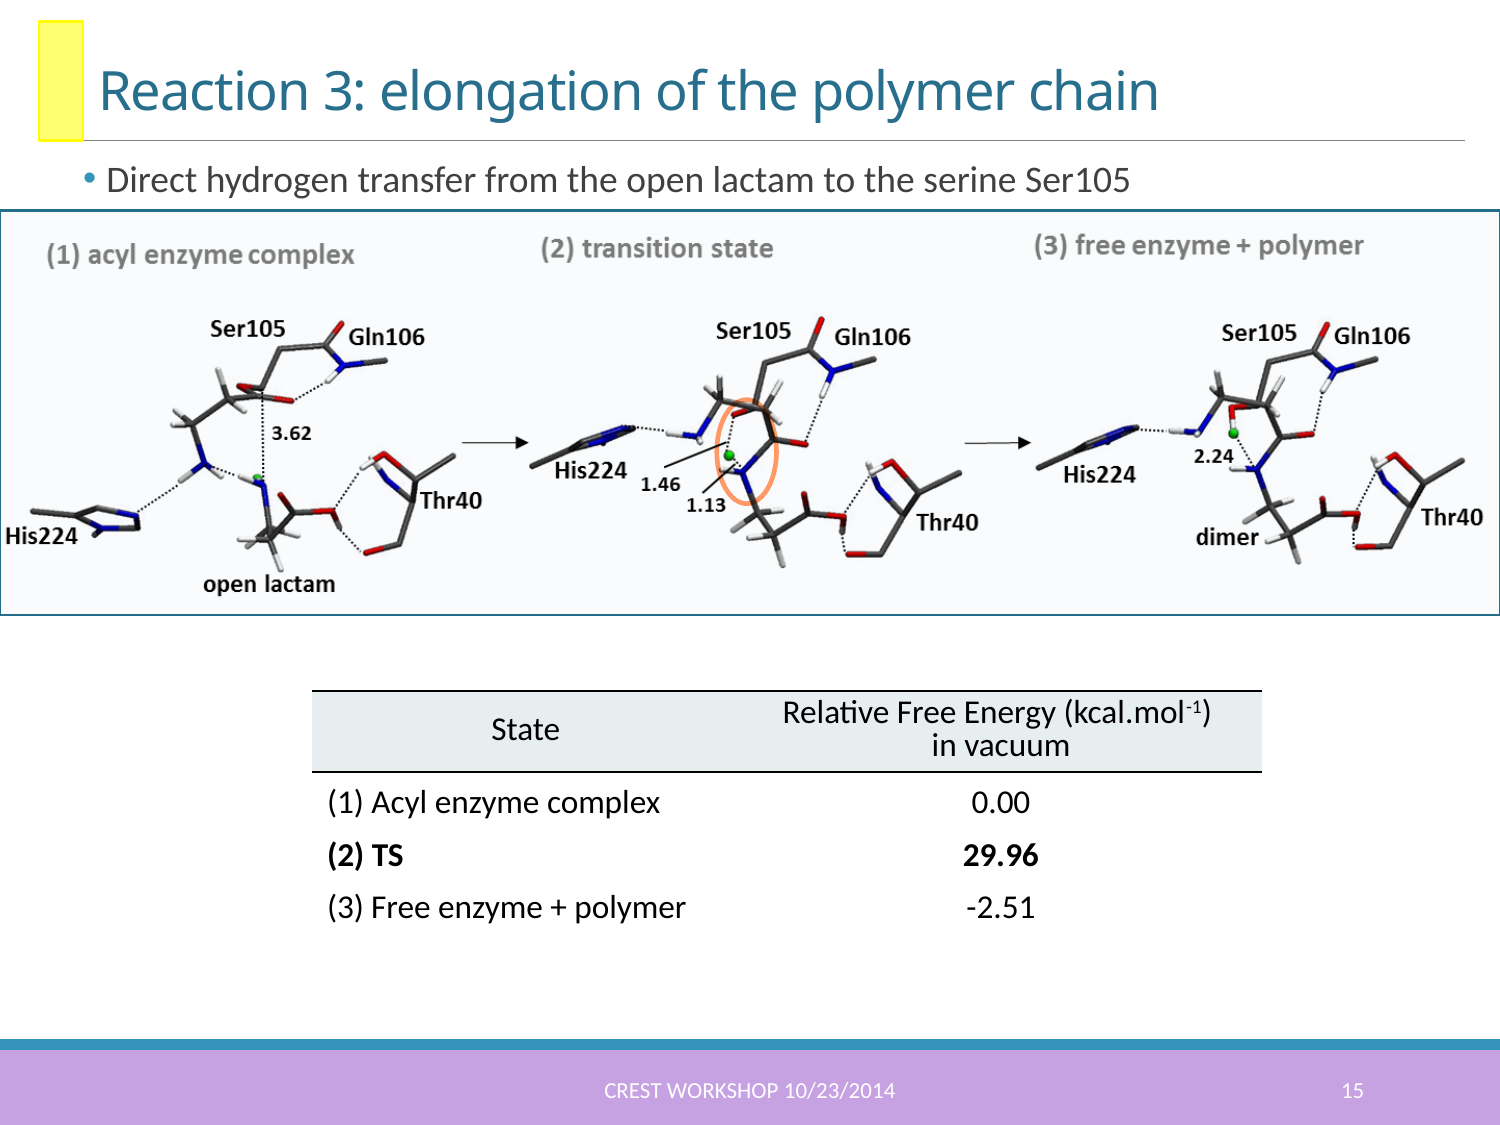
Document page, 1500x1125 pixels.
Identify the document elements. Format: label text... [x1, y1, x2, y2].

table_cell 29.96 [740, 825, 1262, 877]
text_box [1428, 209, 1500, 214]
table_header State [312, 692, 740, 771]
text_box [0, 209, 83, 214]
list Direct hydrogen transfer from the open lactam to the serine Ser105 [83, 626, 1428, 1008]
slide_number 15 [1218, 1059, 1380, 1120]
table_header Relative Free Energy (kcal.mol-1) in vacuum [740, 692, 1262, 771]
list Direct hydrogen transfer from the open lactam to the serine Ser105 [83, 152, 1428, 214]
title Reaction 3: elongation of the polymer chain [84, 47, 1428, 129]
footer CREST workshop 10/23/2014 [453, 1059, 1047, 1120]
table_cell (1) Acyl enzyme complex [312, 773, 740, 825]
table_cell (2) TS [312, 825, 740, 877]
text_box [38, 20, 84, 142]
picture [0, 217, 1500, 616]
table_cell (3) Free enzyme + polymer [312, 877, 740, 930]
table_cell 0.00 [740, 773, 1262, 825]
table_cell -2.51 [740, 877, 1262, 930]
